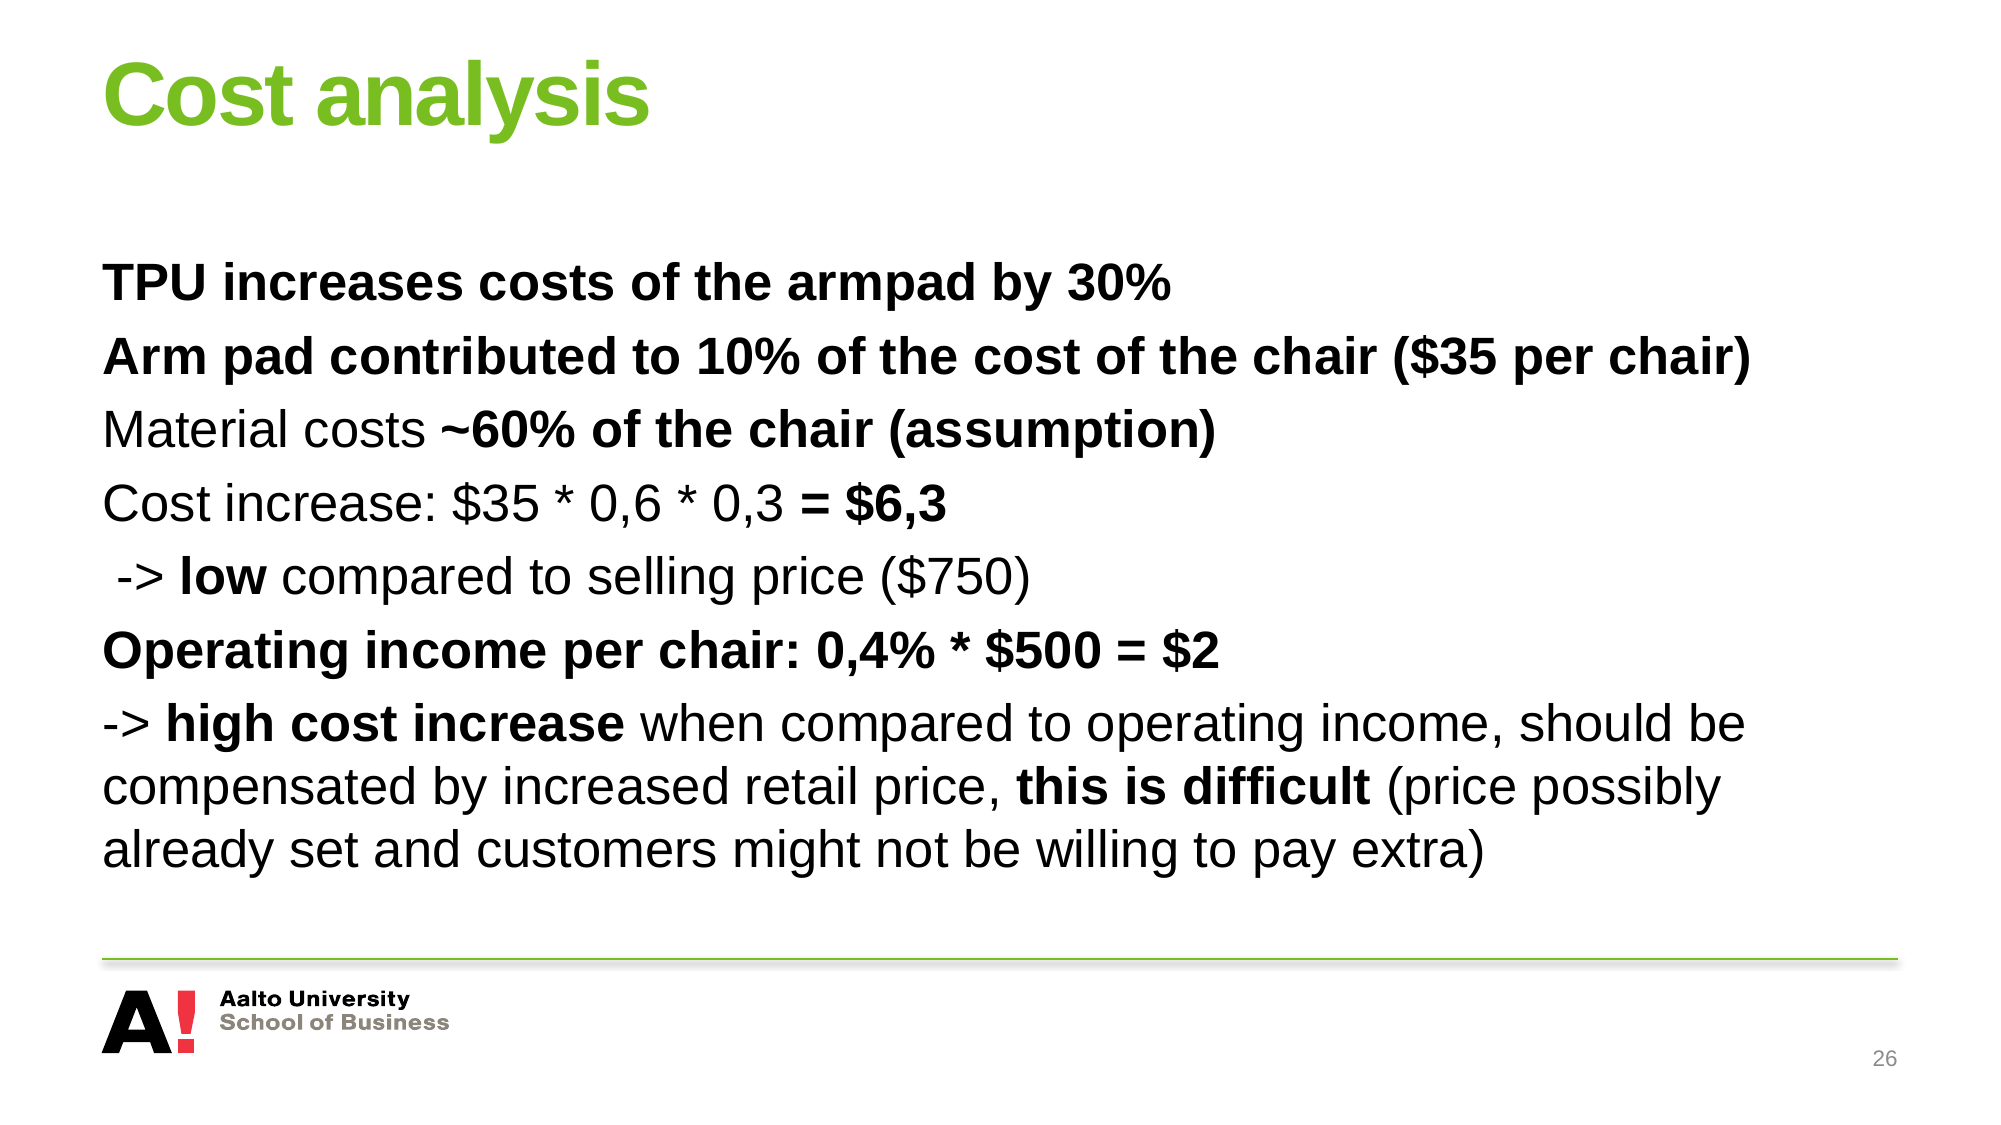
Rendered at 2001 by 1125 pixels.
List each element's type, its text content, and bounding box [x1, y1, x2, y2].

slide_number 26 [1106, 1044, 1898, 1071]
title Cost analysis [102, 52, 1898, 248]
list TPU increases costs of the armpad by 30% Arm pad contributed to 10% of the cost of the chair ($35 per chair) Material costs ~60% of the chair (assumption) Cost increase: $35 * 0,6 * 0,3 = $6,3 -> low compared to selling price ($750) Operating income per chair: 0,4% * $500 = $2 -> high cost increase when compared to operating income, should be compensated by increased retail price, this is difficult (price possibly already set and customers might not be willing to pay extra) [102, 248, 1898, 905]
